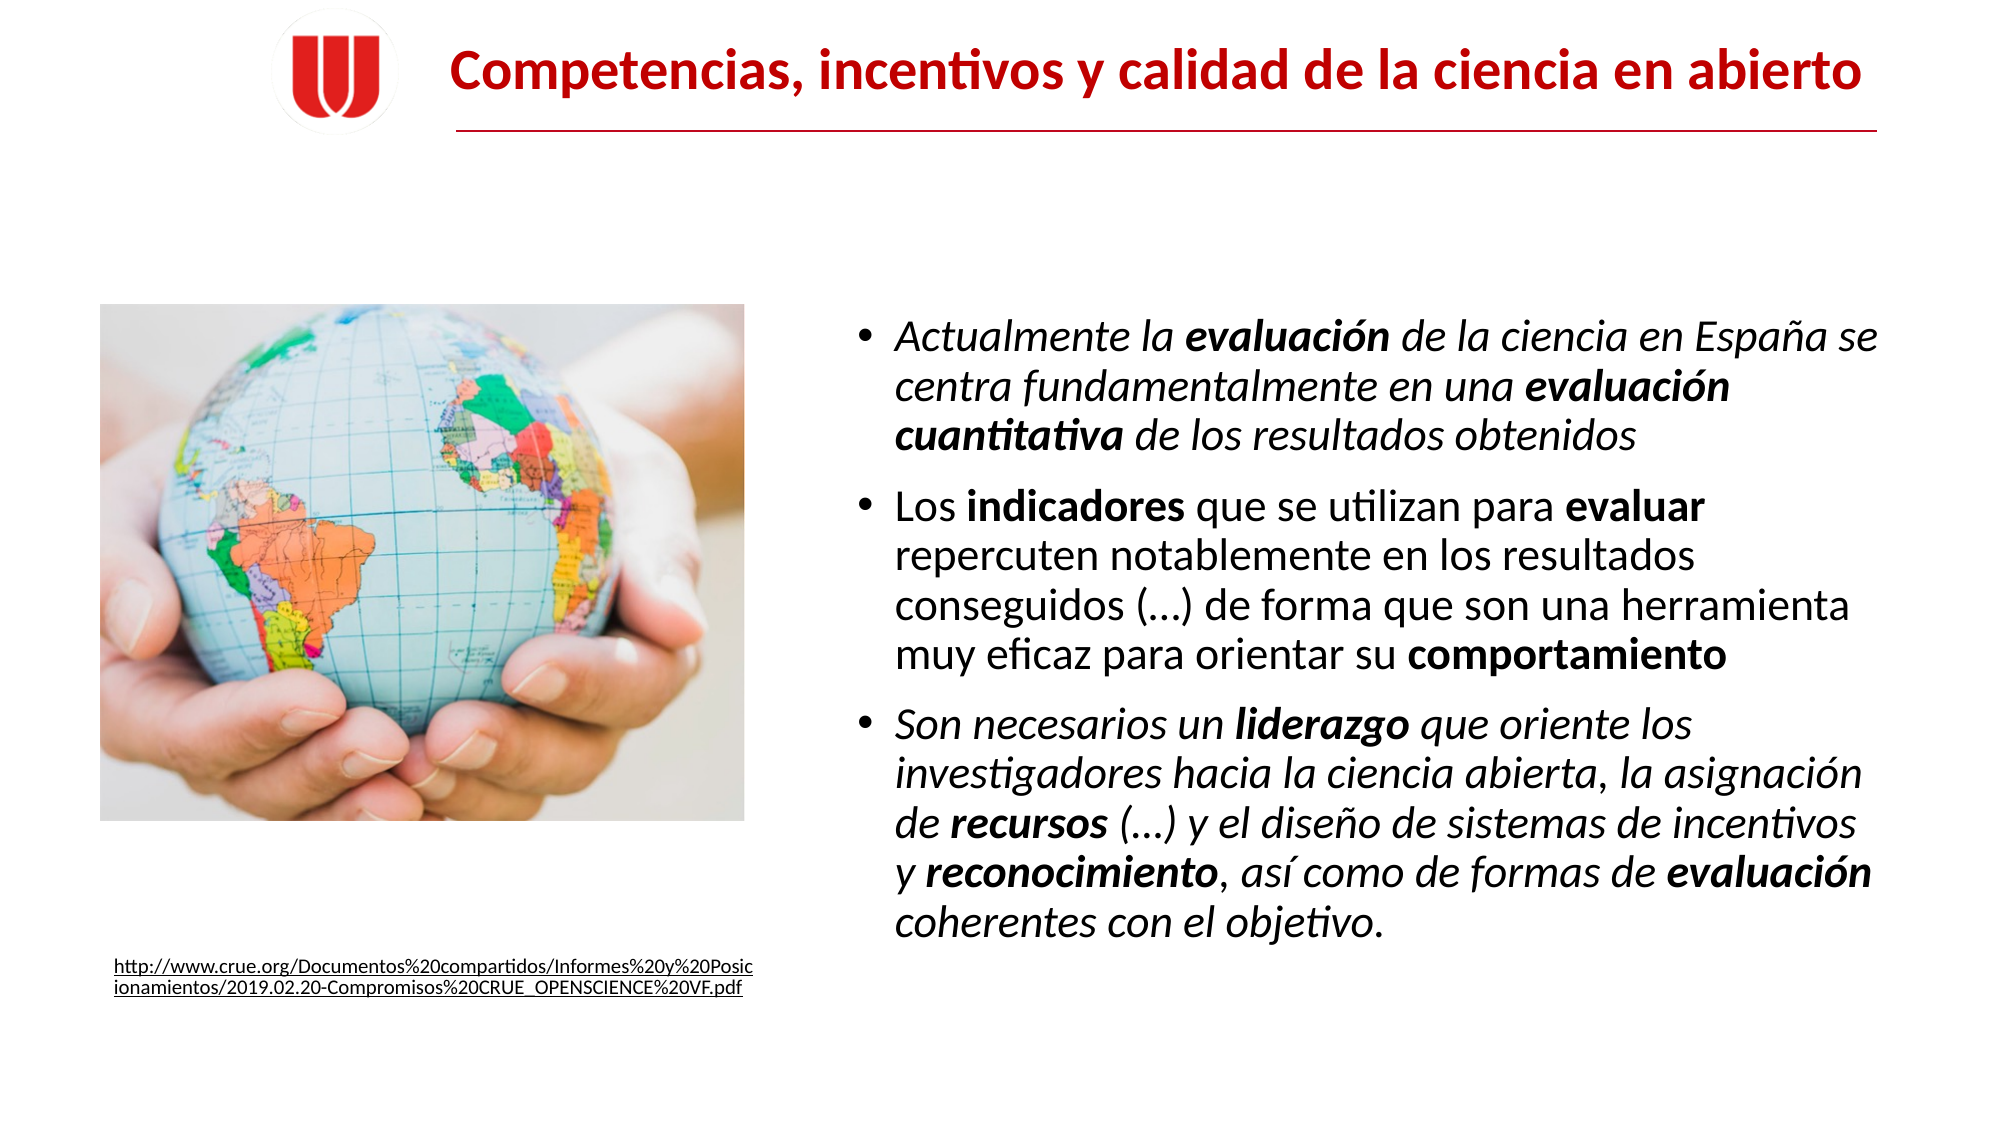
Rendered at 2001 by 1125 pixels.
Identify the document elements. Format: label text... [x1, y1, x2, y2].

list Competencias, incentivos y calidad de la ciencia en abierto [435, 31, 1900, 157]
list Actualmente la evaluación de la ciencia en España se centra fundamentalmente en una evaluación cuantitativa de los resultados obtenidos Los indicadores que se utilizan para evaluar repercuten notablemente en los resultados conseguidos (…) de forma que son una herramienta muy eficaz para orientar su comportamiento Son necesarios un liderazgo que oriente los investigadores hacia la ciencia abierta, la asignación de recursos (…) y el diseño de sistemas de incentivos y reconocimiento, así como de formas de evaluación coherentes con el objetivo. [842, 304, 1900, 946]
picture [271, 8, 399, 135]
picture [100, 304, 745, 821]
text_box http://www.crue.org/Documentos%20compartidos/Informes%20y%20Posicionamientos/2019.02.20-Compromisos%20CRUE_OPENSCIENCE%20VF.pdf [26, 945, 771, 1010]
